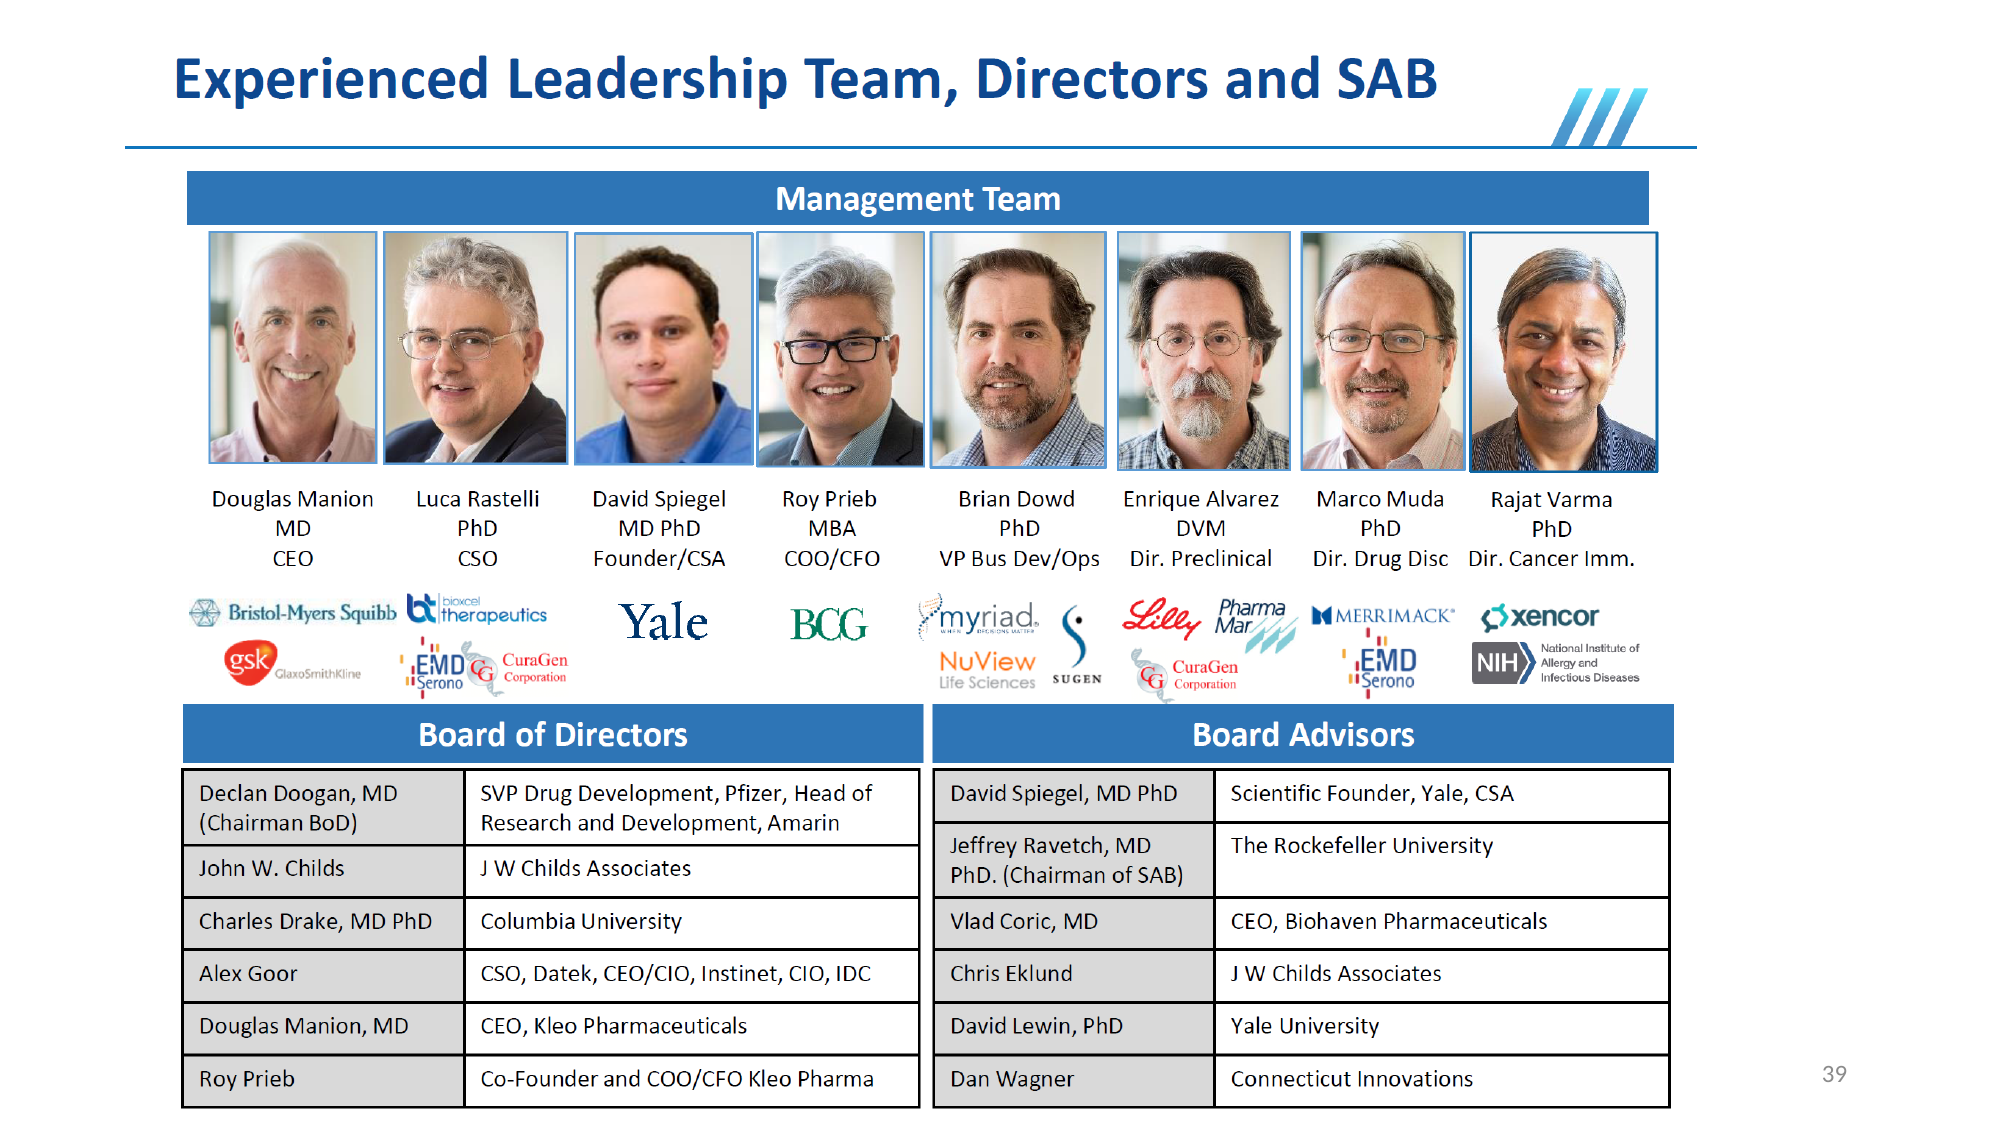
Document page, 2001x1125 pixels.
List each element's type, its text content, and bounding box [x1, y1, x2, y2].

slide_number 39 [1728, 1042, 1863, 1103]
picture [125, 0, 1728, 1125]
